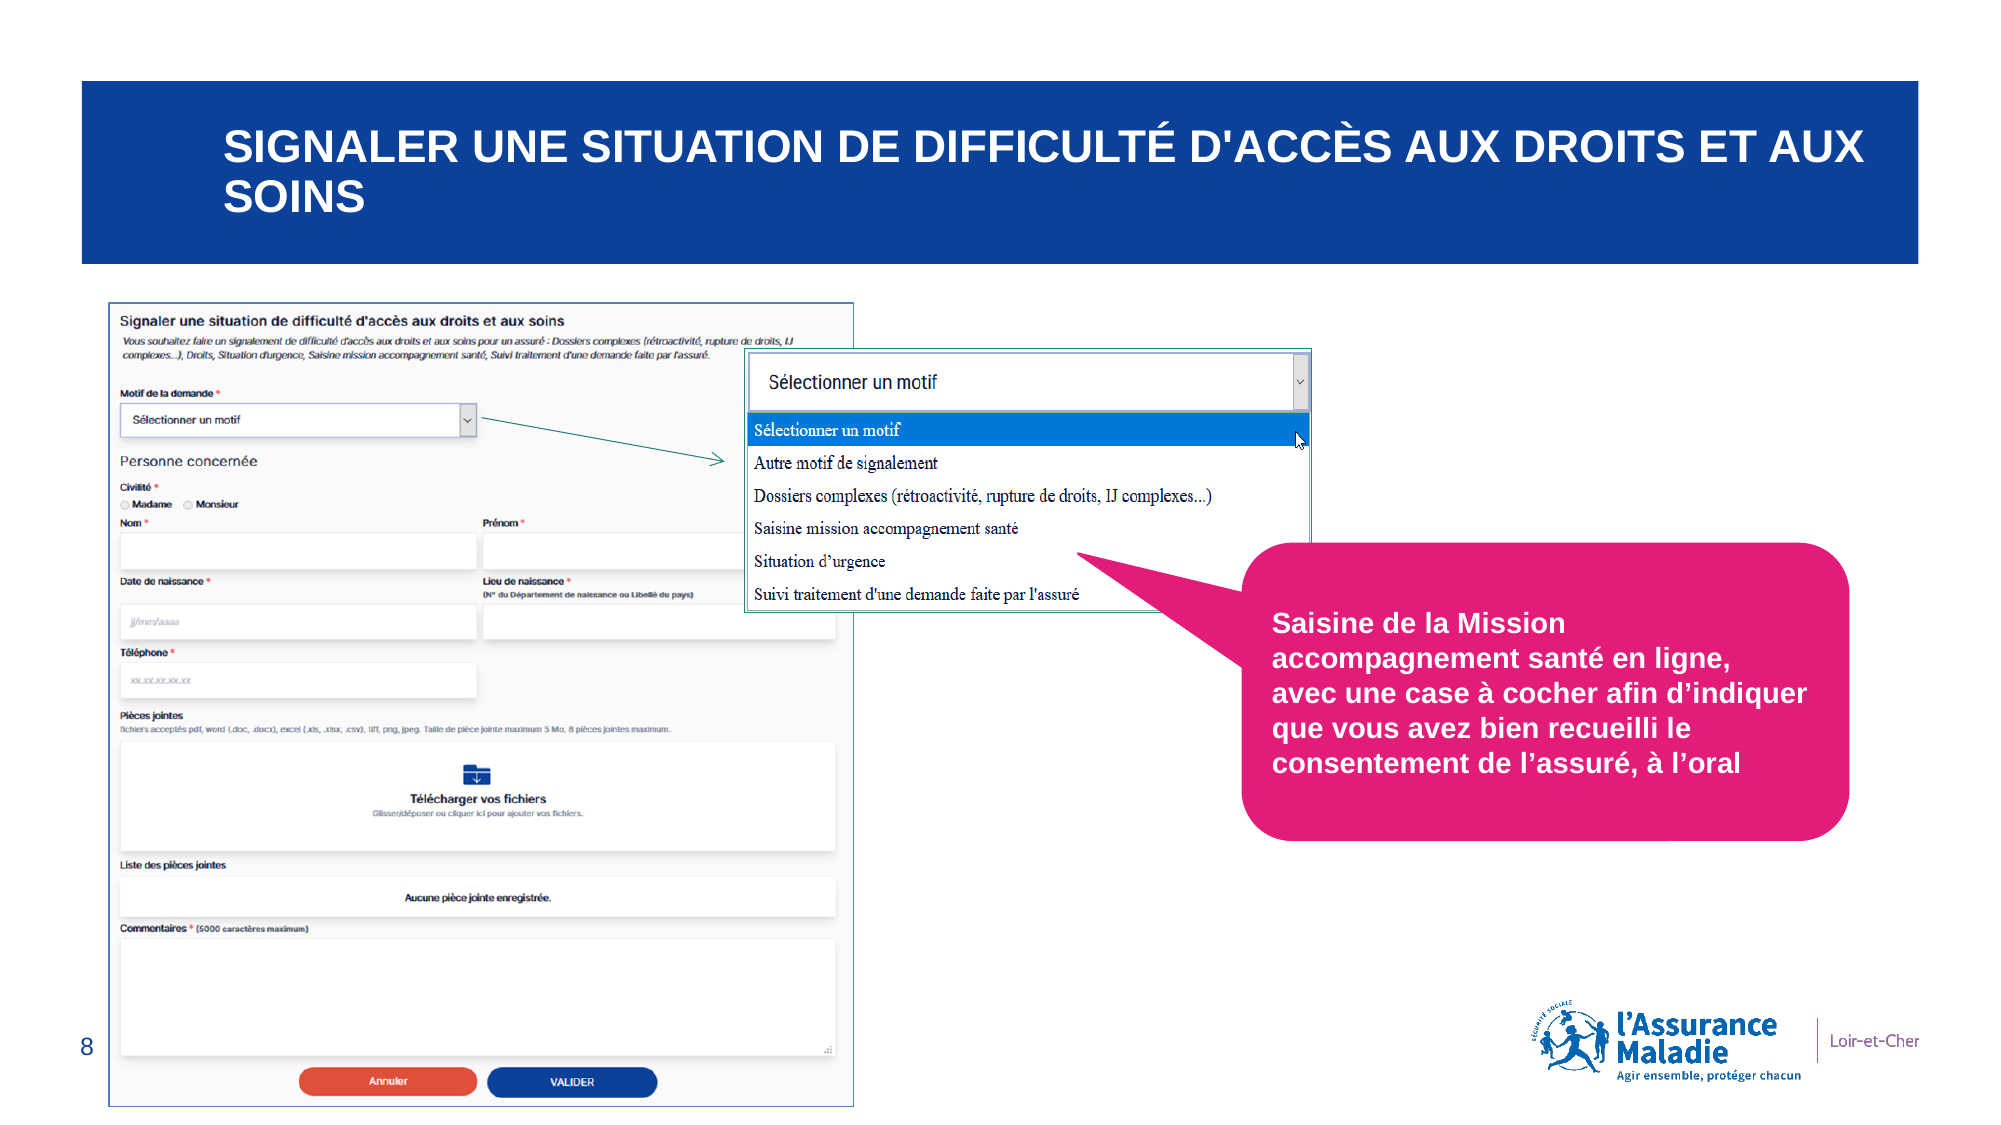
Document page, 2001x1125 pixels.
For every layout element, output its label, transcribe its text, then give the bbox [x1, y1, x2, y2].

text_box Saisine de la Mission accompagnement santé en ligne, avec une case à cocher afin d’indiquer que vous avez bien recueilli le consentement de l’assuré, à l’oral [1162, 542, 1850, 842]
slide_number 8 [64, 1021, 108, 1070]
title Signaler une situation de difficulté d'accès aux droits et aux soins [81, 81, 1919, 265]
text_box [481, 417, 725, 462]
picture [1531, 1000, 1919, 1082]
picture [108, 302, 1312, 1107]
